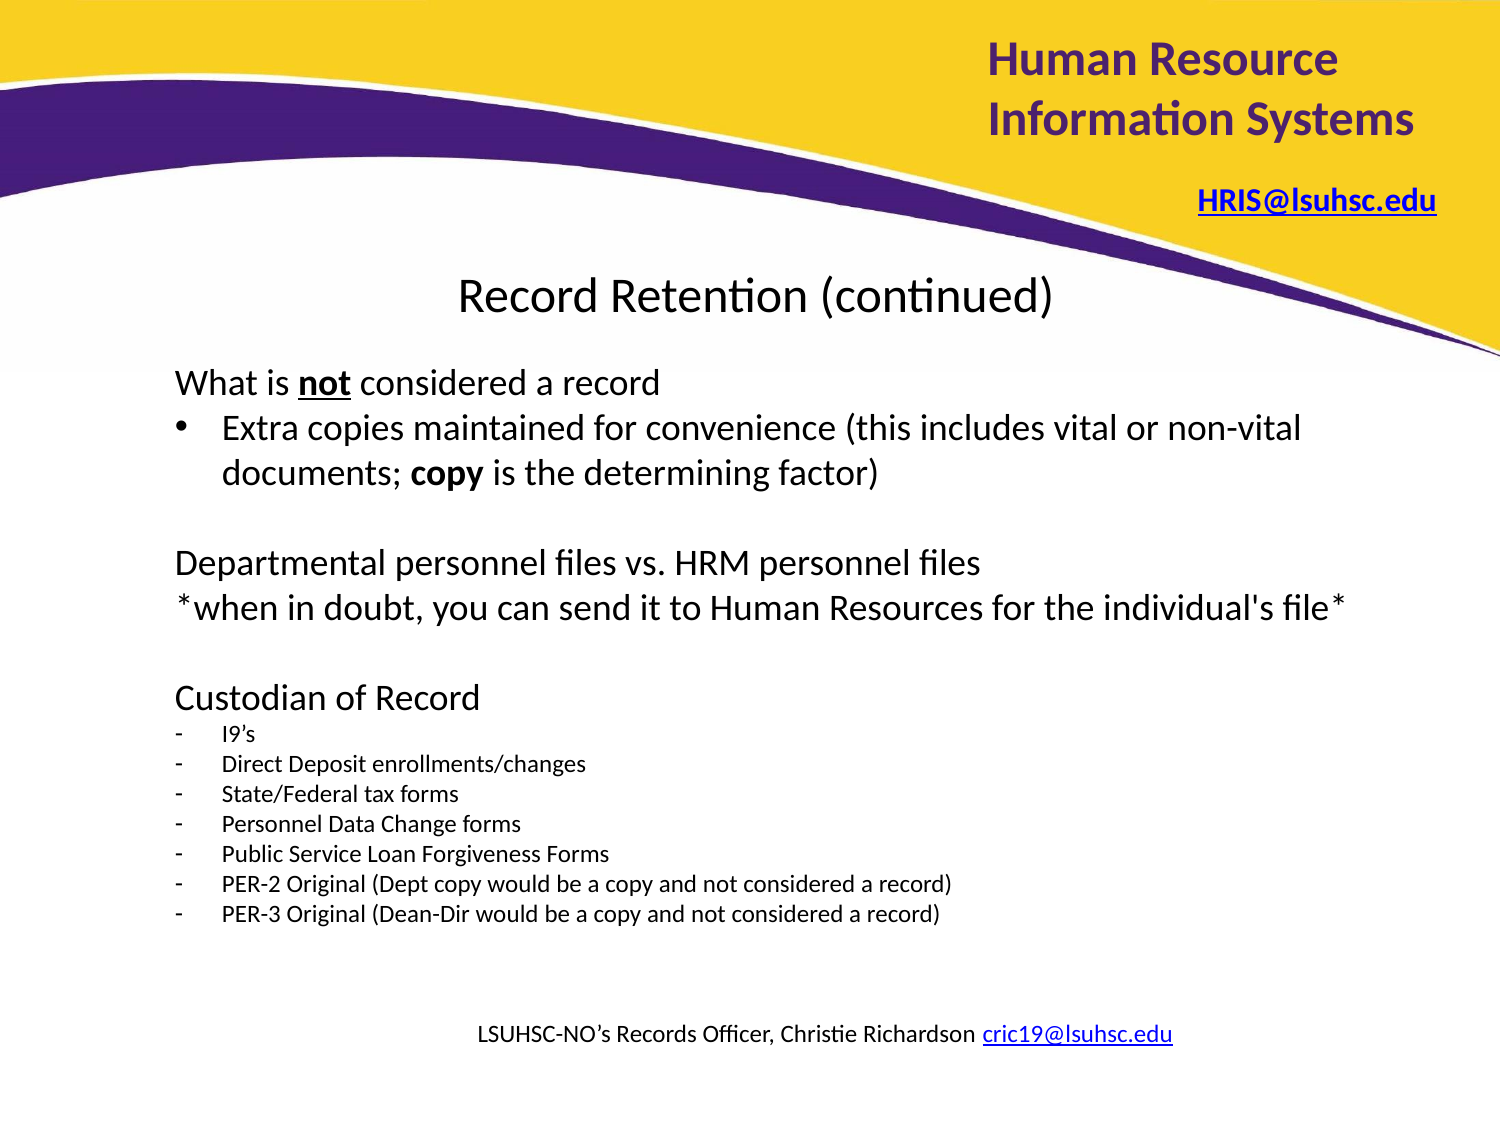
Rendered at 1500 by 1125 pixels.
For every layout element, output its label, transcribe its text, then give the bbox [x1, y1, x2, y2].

picture [0, 0, 1500, 372]
title Human Resource Information Systems HRIS@lsuhsc.edu [987, 24, 1475, 262]
list Record Retention (continued) What is not considered a record Extra copies maintained for convenience (this includes vital or non-vital documents; copy is the determining factor) Departmental personnel files vs. HRM personnel files *when in doubt, you can send it to Human Resources for the individual's file* Custodian of Record I9’s Direct Deposit enrollments/changes State/Federal tax forms Personnel Data Change forms Public Service Loan Forgiveness Forms PER-2 Original (Dept copy would be a copy and not considered a record) PER-3 Original (Dean-Dir would be a copy and not considered a record) LSUHSC-NO’s Records Officer, Christie Richardson cric19@lsuhsc.edu [24, 262, 1488, 1125]
